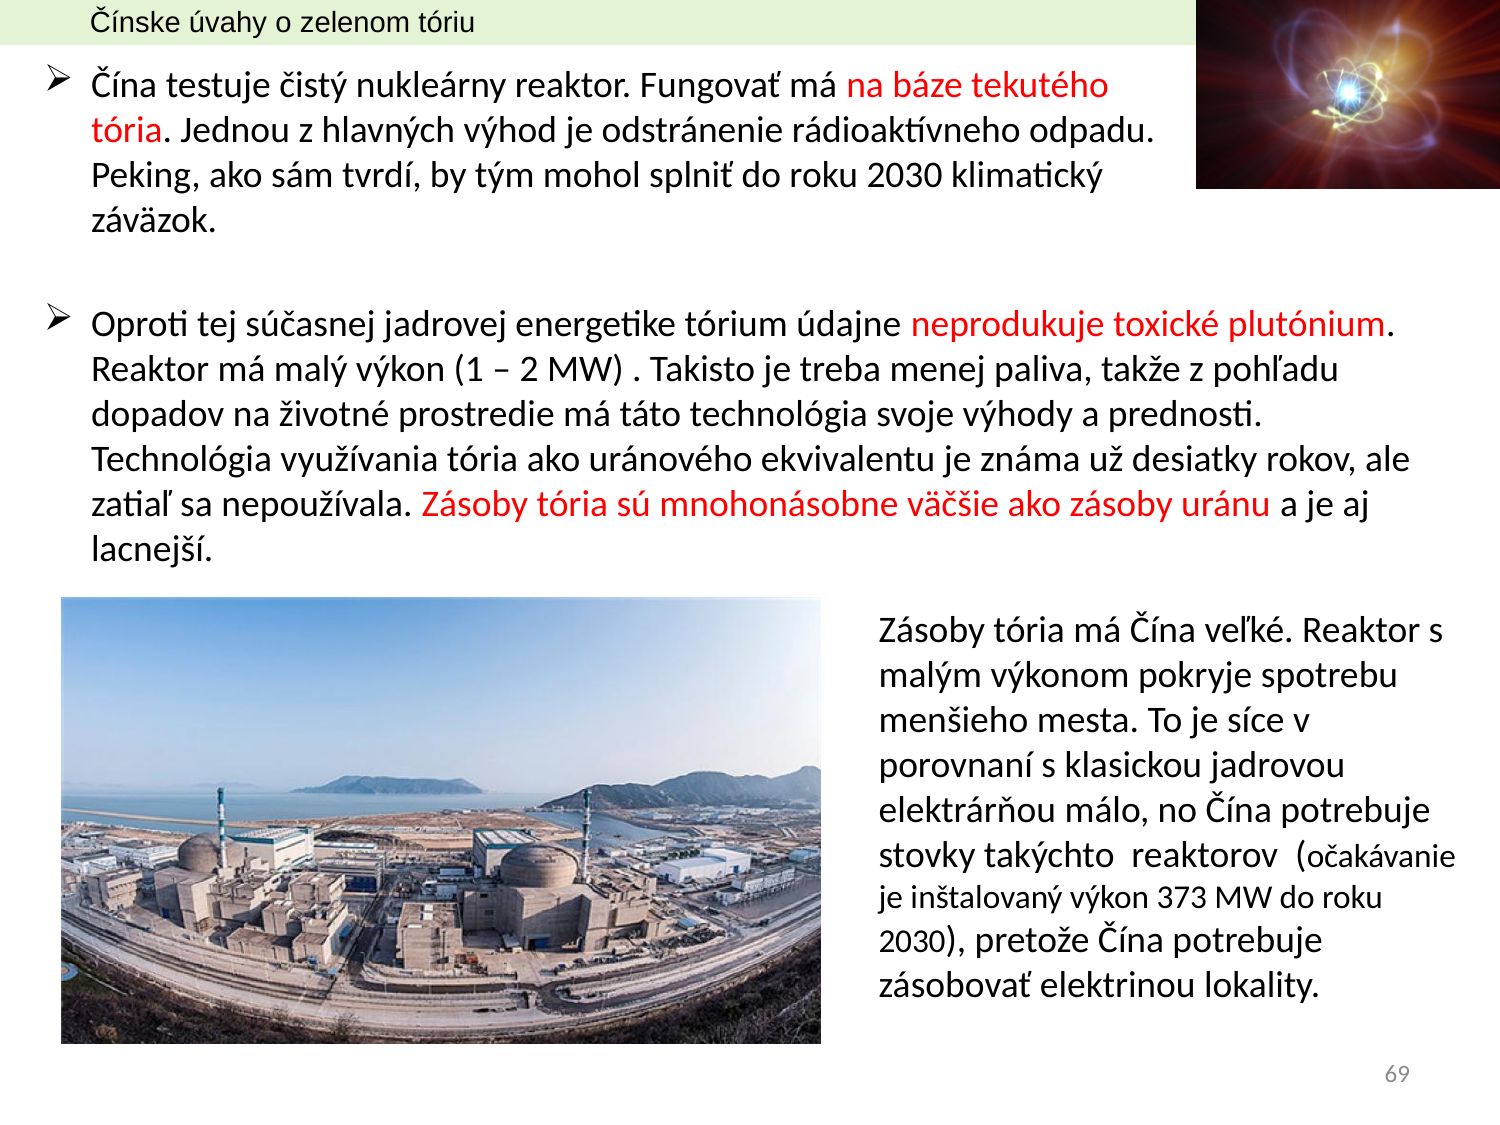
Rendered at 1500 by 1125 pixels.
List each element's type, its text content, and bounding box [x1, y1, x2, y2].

picture [61, 597, 821, 1044]
text_box Zásoby tória má Čína veľké. Reaktor s malým výkonom pokryje spotrebu menšieho mesta. To je síce v porovnaní s klasickou jadrovou elektrárňou málo, no Čína potrebuje stovky takýchto reaktorov (očakávanie je inštalovaný výkon 373 MW do roku 2030), pretože Čína potrebuje zásobovať elektrinou lokality. [863, 597, 1485, 1058]
picture [1195, 0, 1500, 190]
text_box Čínske úvahy o zelenom tóriu [0, 0, 1193, 46]
text_box Oproti tej súčasnej jadrovej energetike tórium údajne neprodukuje toxické plutónium. Reaktor má malý výkon (1 – 2 MW) . Takisto je treba menej paliva, takže z pohľadu dopadov na životné prostredie má táto technológia svoje výhody a prednosti. Technológia využívania tória ako uránového ekvivalentu je známa už desiatky rokov, ale zatiaľ sa nepoužívala. Zásoby tória sú mnohonásobne väčšie ako zásoby uránu a je aj lacnejší. [29, 291, 1453, 622]
text_box Čína testuje čistý nukleárny reaktor. Fungovať má na báze tekutého tória. Jednou z hlavných výhod je odstránenie rádioaktívneho odpadu. Peking, ako sám tvrdí, by tým mohol splniť do roku 2030 klimatický záväzok. [29, 52, 1202, 291]
slide_number 69 [1074, 1058, 1425, 1103]
